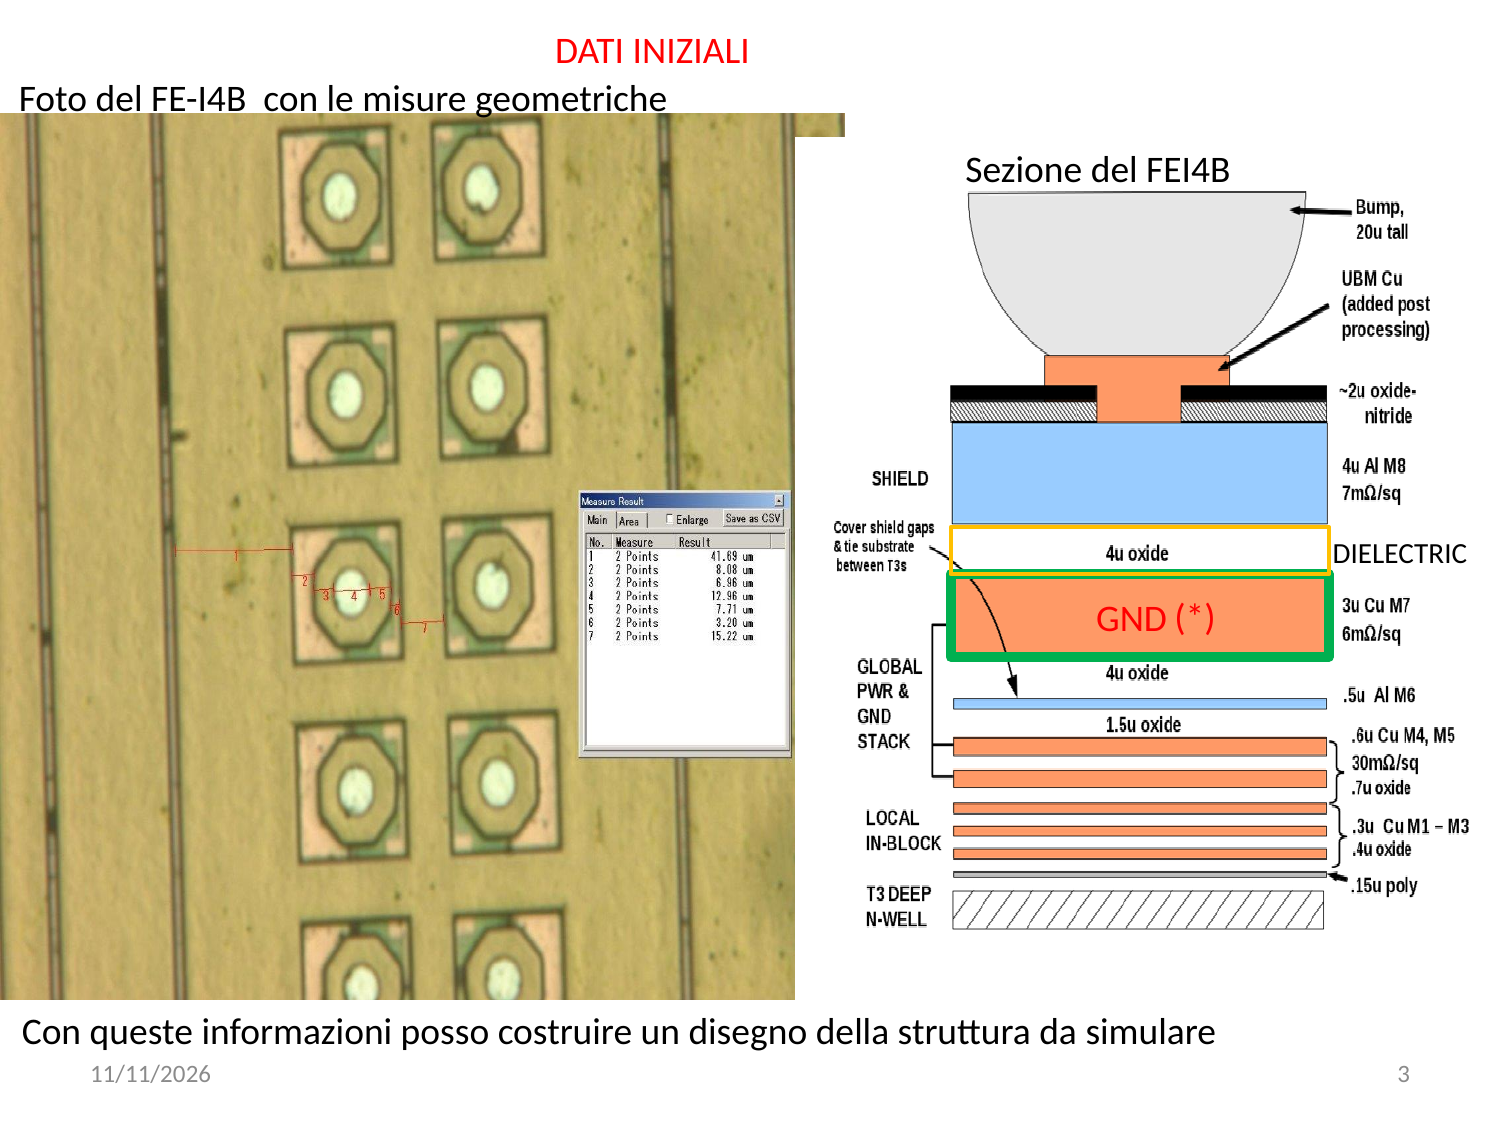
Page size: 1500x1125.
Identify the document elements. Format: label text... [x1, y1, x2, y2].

text_box DATI INIZIALI [514, 19, 765, 79]
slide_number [75, 1042, 425, 1103]
text_box Foto del FE-I4B con le misure geometriche [4, 66, 684, 111]
picture [0, 113, 1500, 1000]
text_box Con queste informazioni posso costruire un disegno della struttura da simulare [7, 1007, 1233, 1060]
slide_number 3 [1074, 1042, 1425, 1103]
